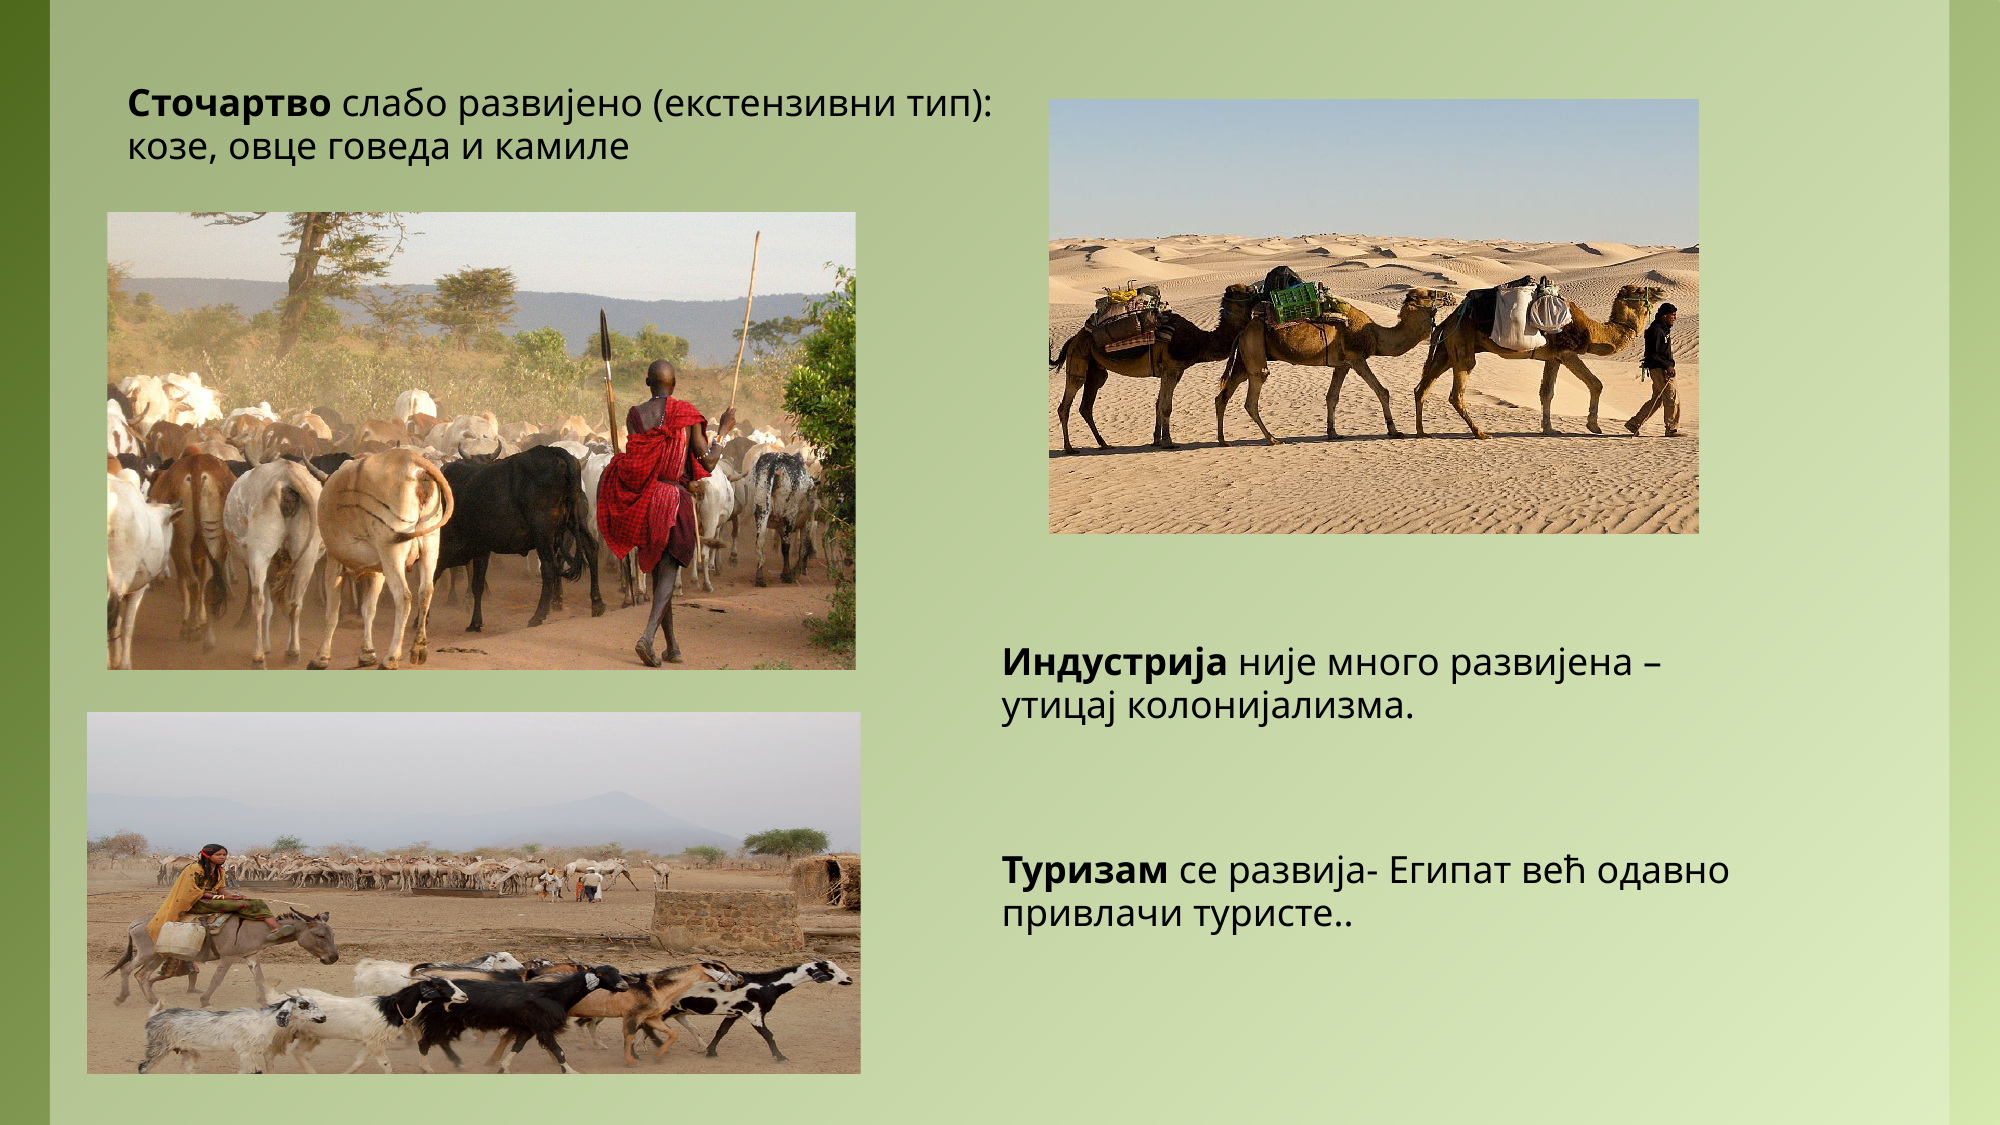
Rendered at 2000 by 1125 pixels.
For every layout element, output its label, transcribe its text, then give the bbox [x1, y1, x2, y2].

text_box Сточартво слабо развијено (екстензивни тип): козе, овце говеда и камиле [112, 74, 1038, 176]
text_box Индустрија није много развијена – утицај колонијализма. [986, 634, 1700, 735]
picture [107, 212, 856, 670]
text_box Туризам се развија- Египат већ одавно привлачи туристе.. [986, 842, 1762, 943]
picture [1049, 99, 1699, 534]
picture [87, 712, 861, 1074]
